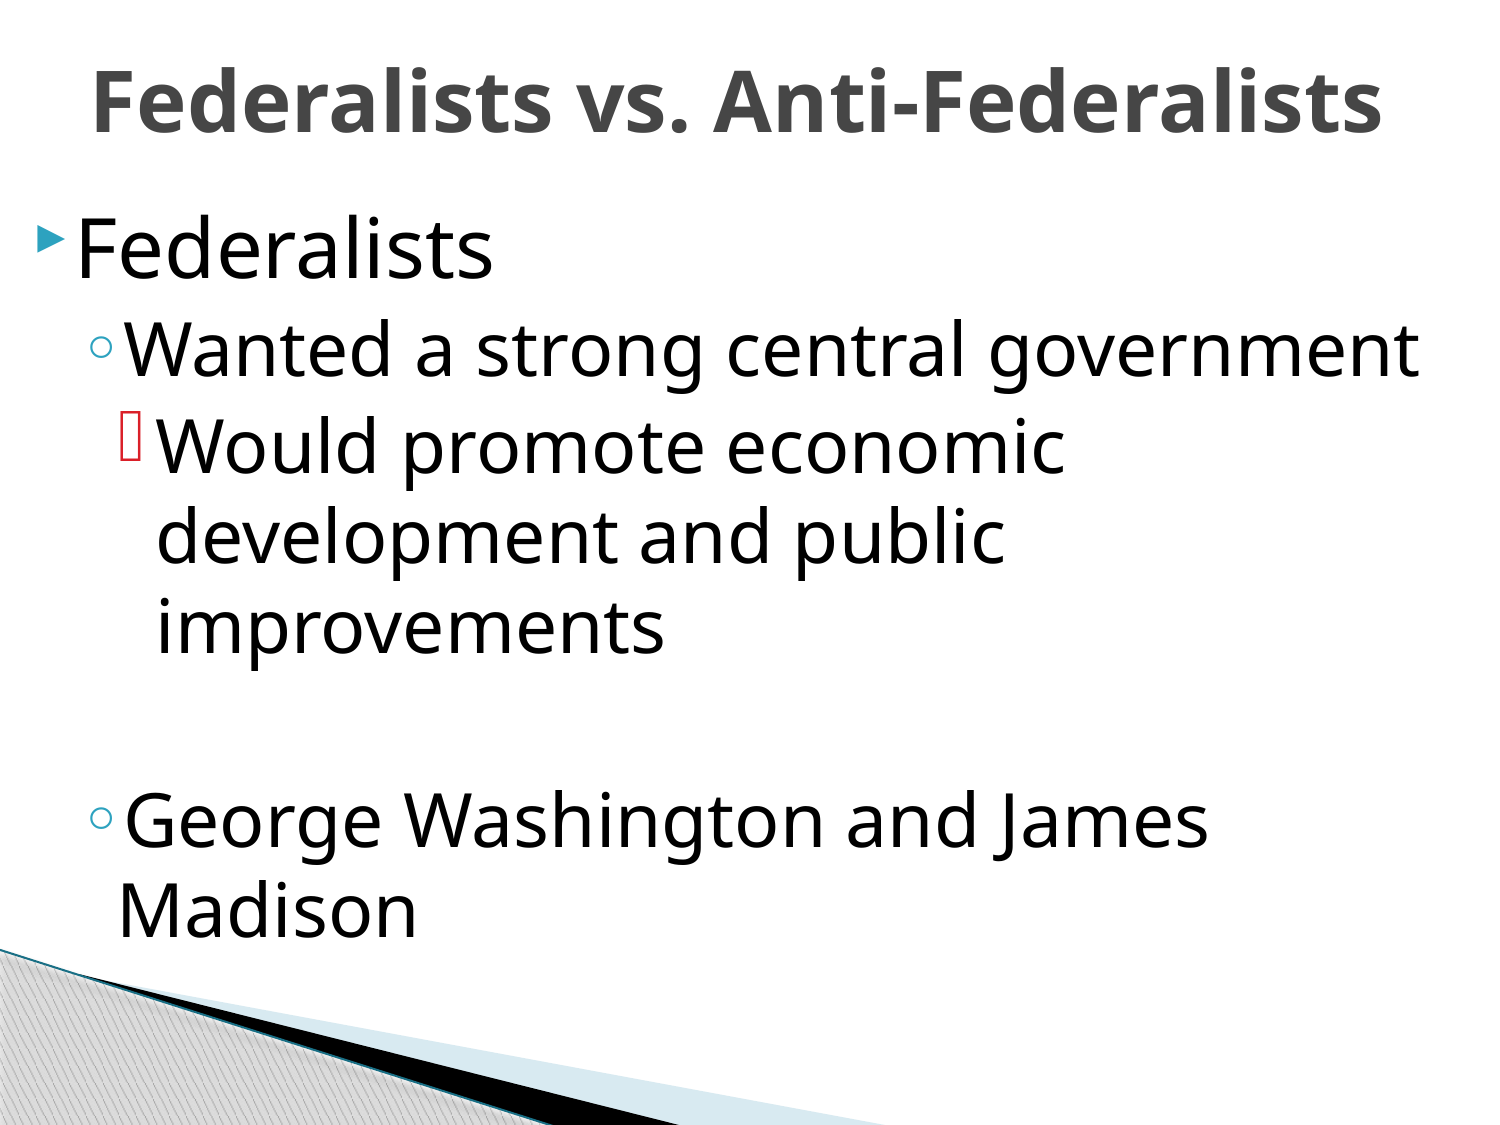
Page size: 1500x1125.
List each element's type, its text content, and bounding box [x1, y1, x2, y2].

title Federalists vs. Anti-Federalists [75, 4, 1425, 192]
list Federalists Wanted a strong central government Would promote economic development and public improvements George Washington and James Madison [0, 187, 1475, 930]
